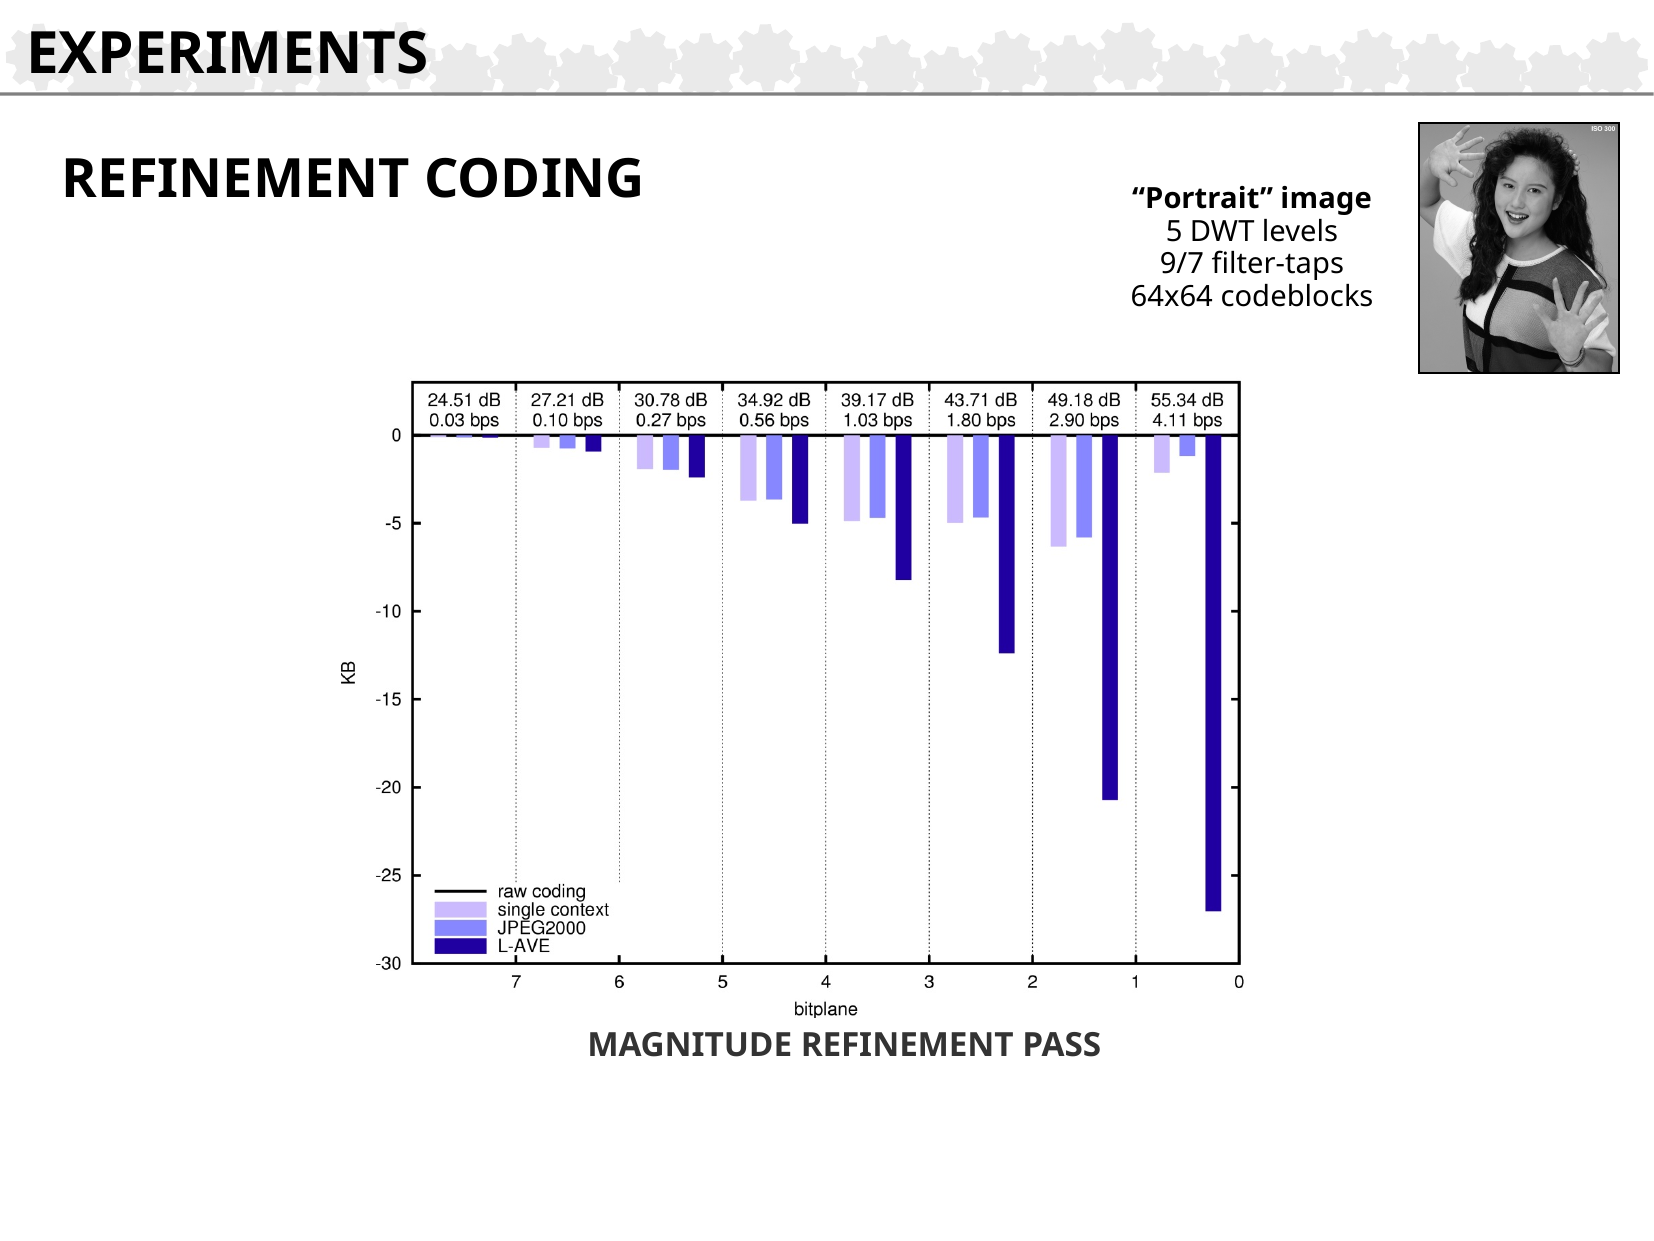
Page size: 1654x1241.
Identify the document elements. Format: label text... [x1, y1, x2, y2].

text_box MAGNITUDE REFINEMENT PASS [484, 1026, 1205, 1093]
text_box “Portrait” image 5 DWT levels 9/7 filter-taps 64x64 codeblocks [1110, 216, 1394, 325]
text_box REFINEMENT CODING [47, 135, 1414, 216]
picture [1419, 123, 1619, 373]
text_box EXPERIMENTS [11, 7, 1146, 93]
picture [330, 359, 1270, 1018]
